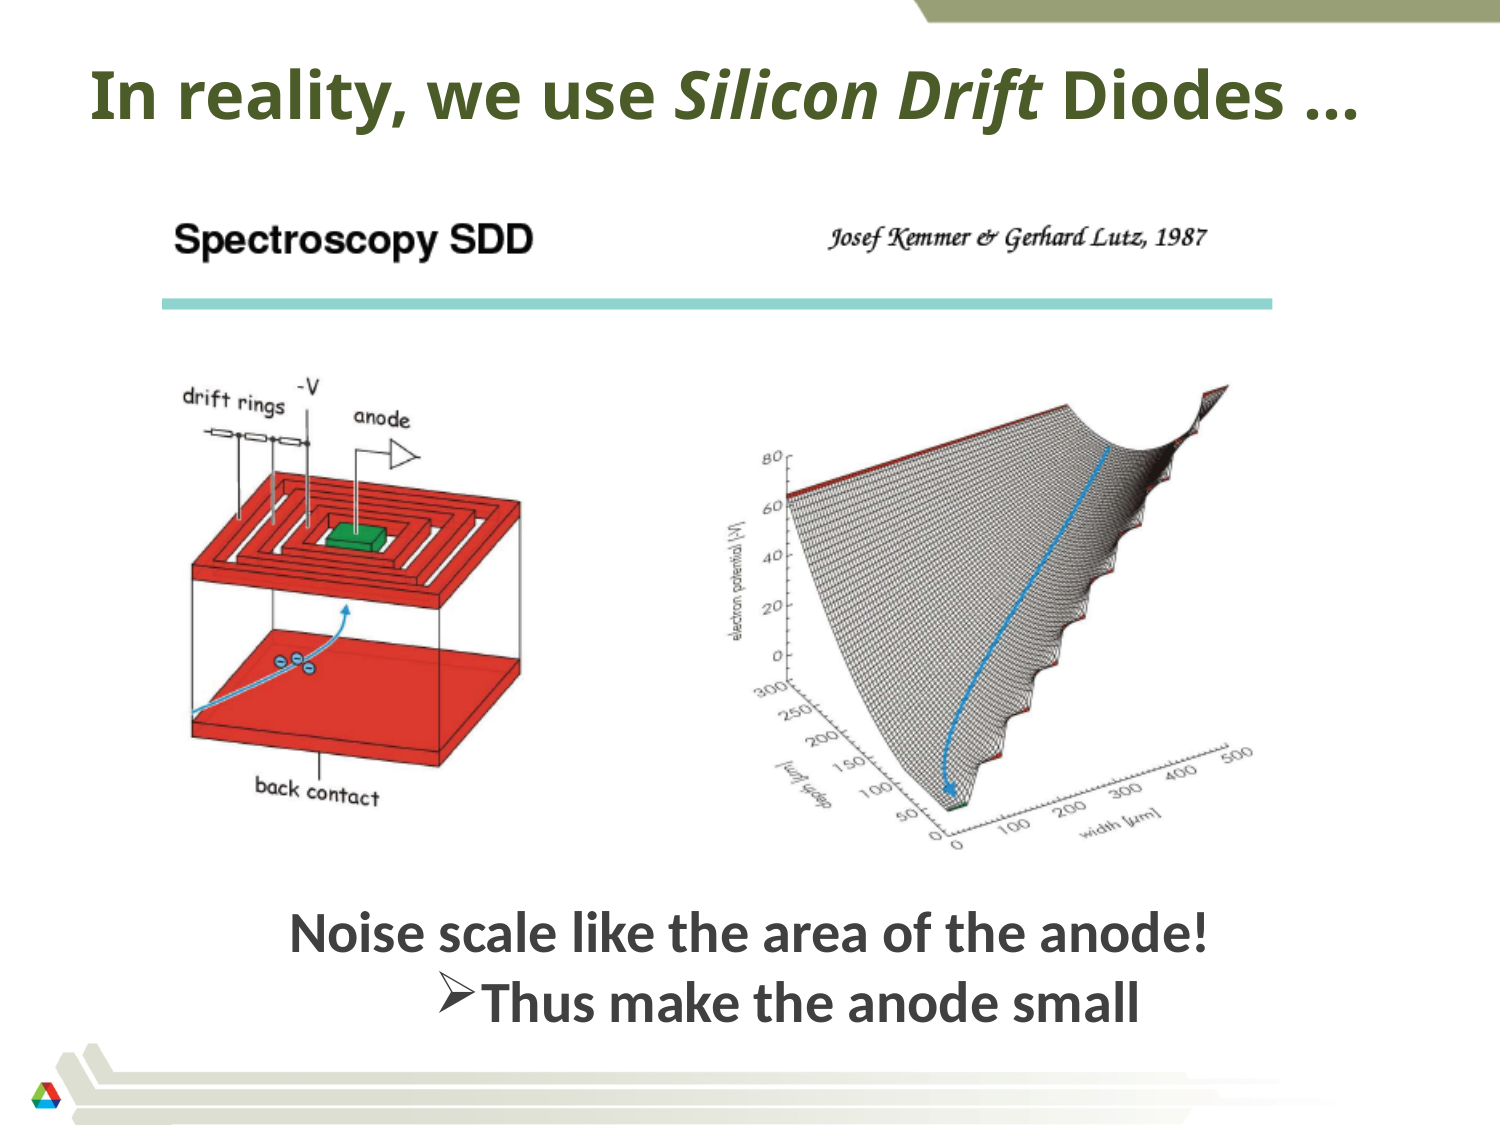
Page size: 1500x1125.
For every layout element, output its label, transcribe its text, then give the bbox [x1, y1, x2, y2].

picture [0, 0, 1500, 24]
title In reality, we use Silicon Drift Diodes … [74, 44, 1426, 187]
text_box Noise scale like the area of the anode! Thus make the anode small [200, 1013, 1300, 1042]
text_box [43, 188, 1457, 1004]
picture [0, 1037, 1500, 1125]
